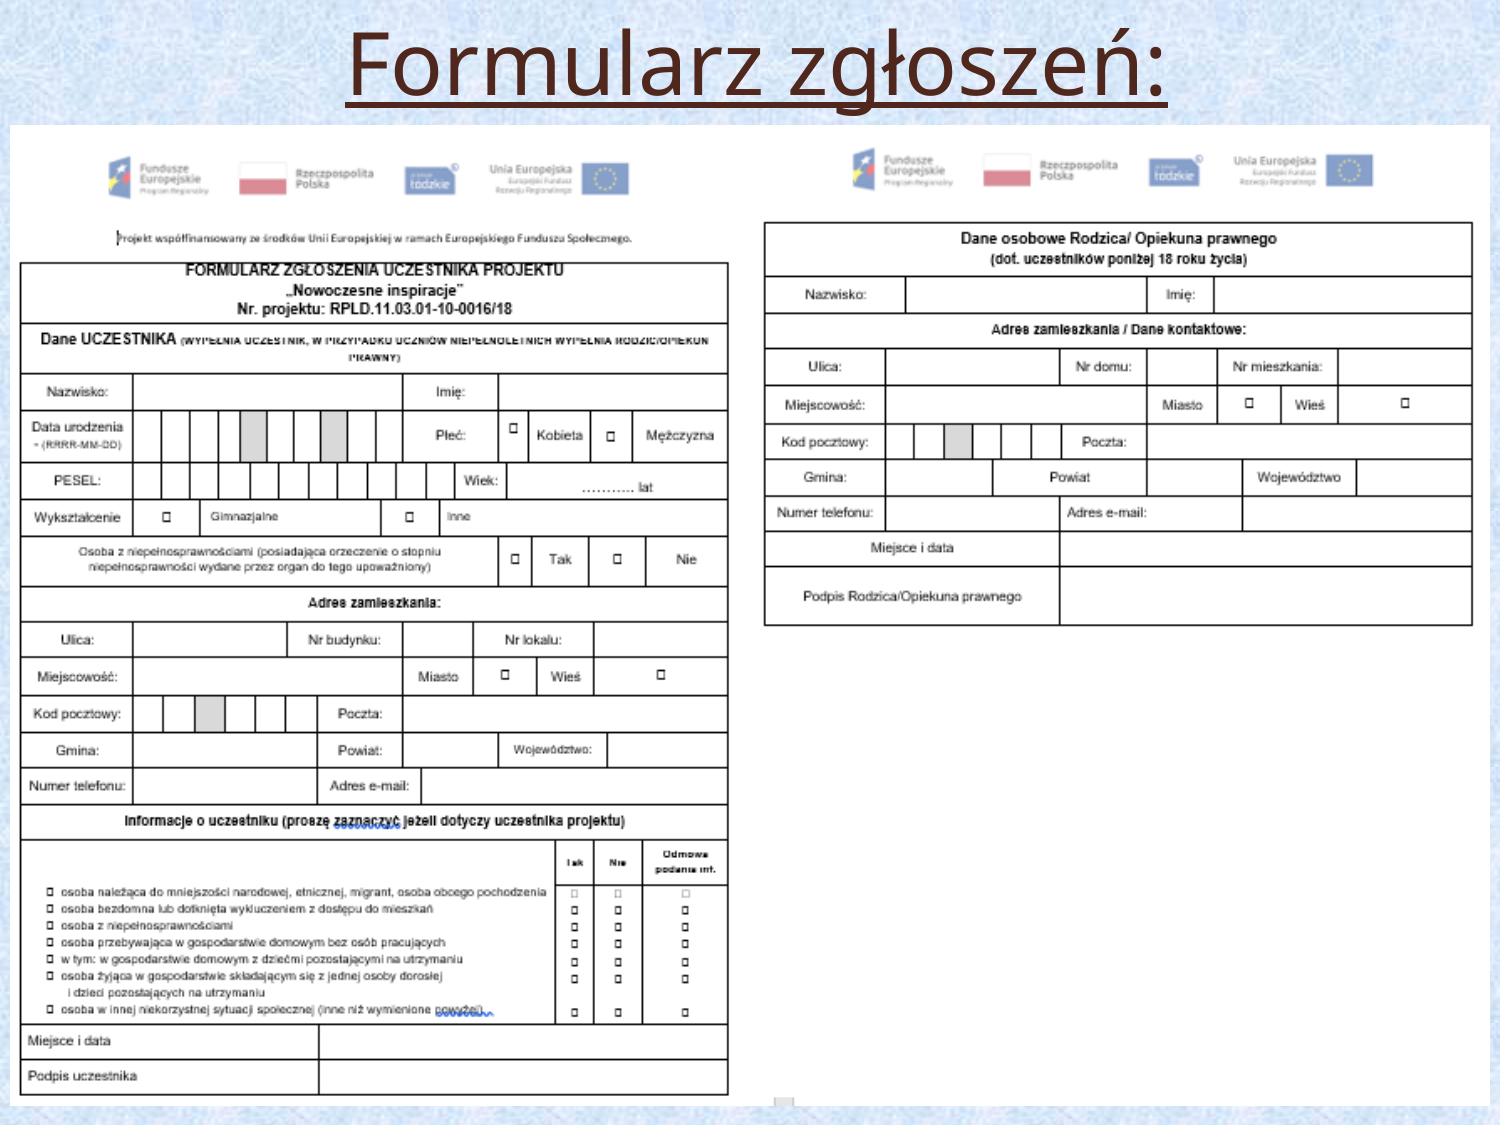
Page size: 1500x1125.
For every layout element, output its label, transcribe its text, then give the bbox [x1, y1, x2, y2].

list Formularz zgłoszeń: [55, 0, 1445, 121]
picture [0, 0, 1500, 1125]
